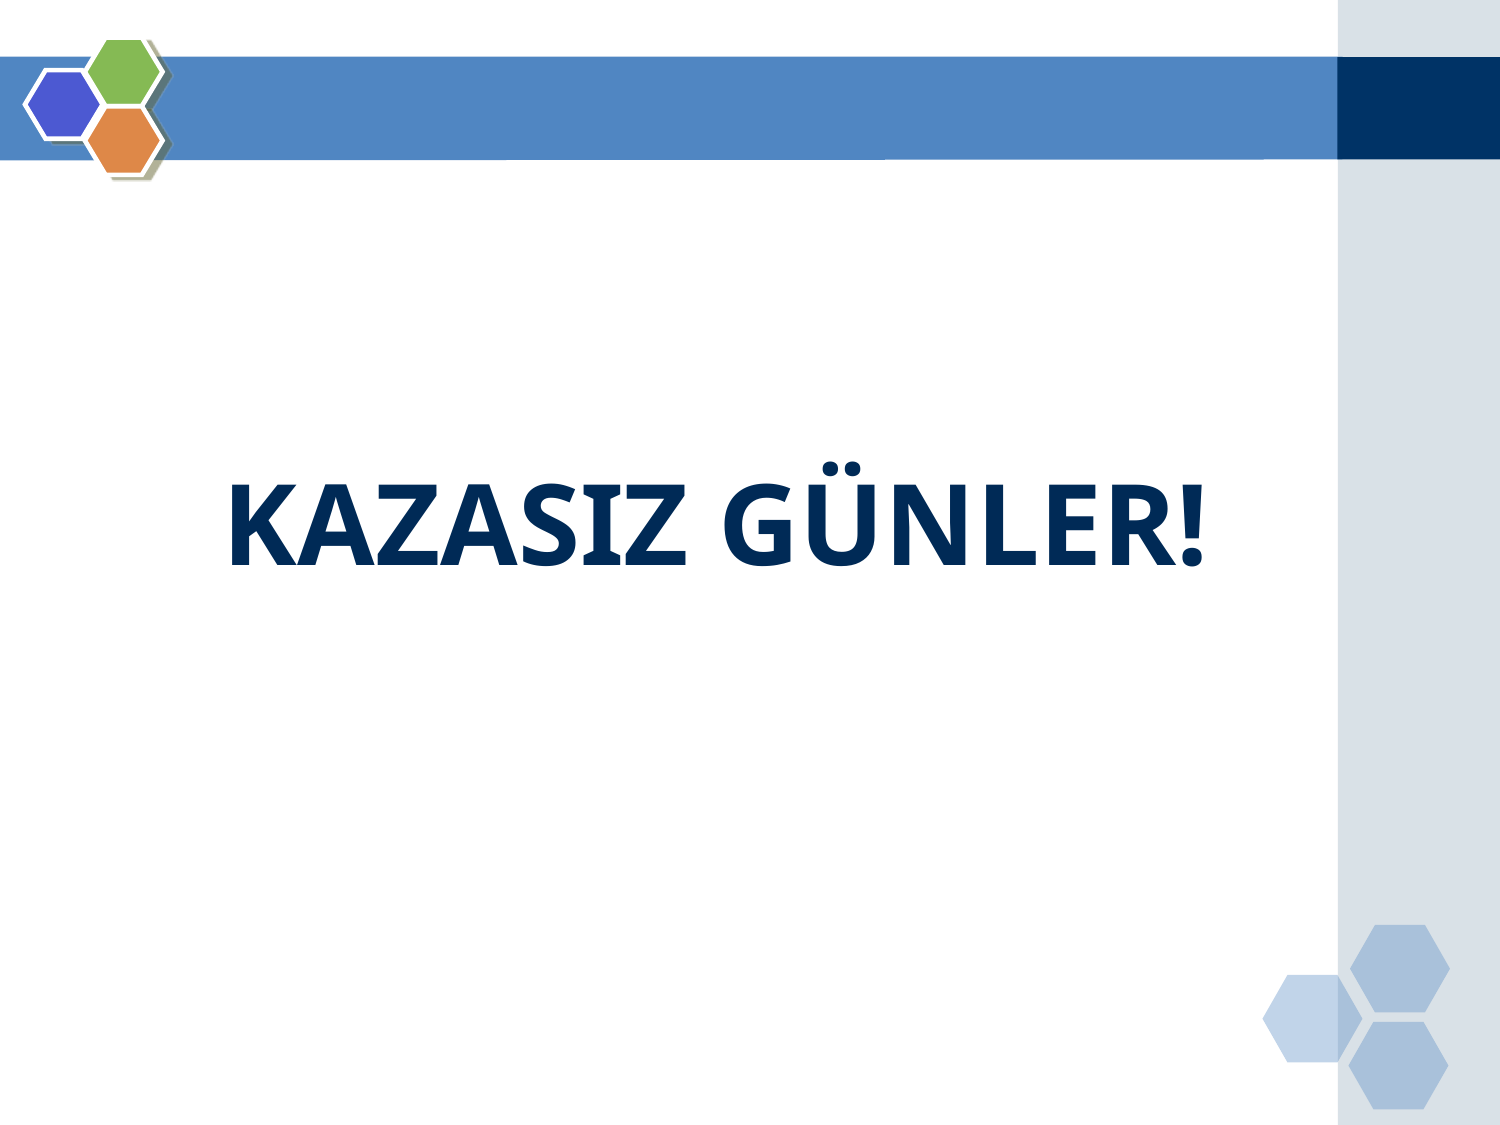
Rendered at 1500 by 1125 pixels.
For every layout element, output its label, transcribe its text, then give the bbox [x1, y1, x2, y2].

text_box kazasIZ GÜNLER! [207, 445, 1225, 595]
